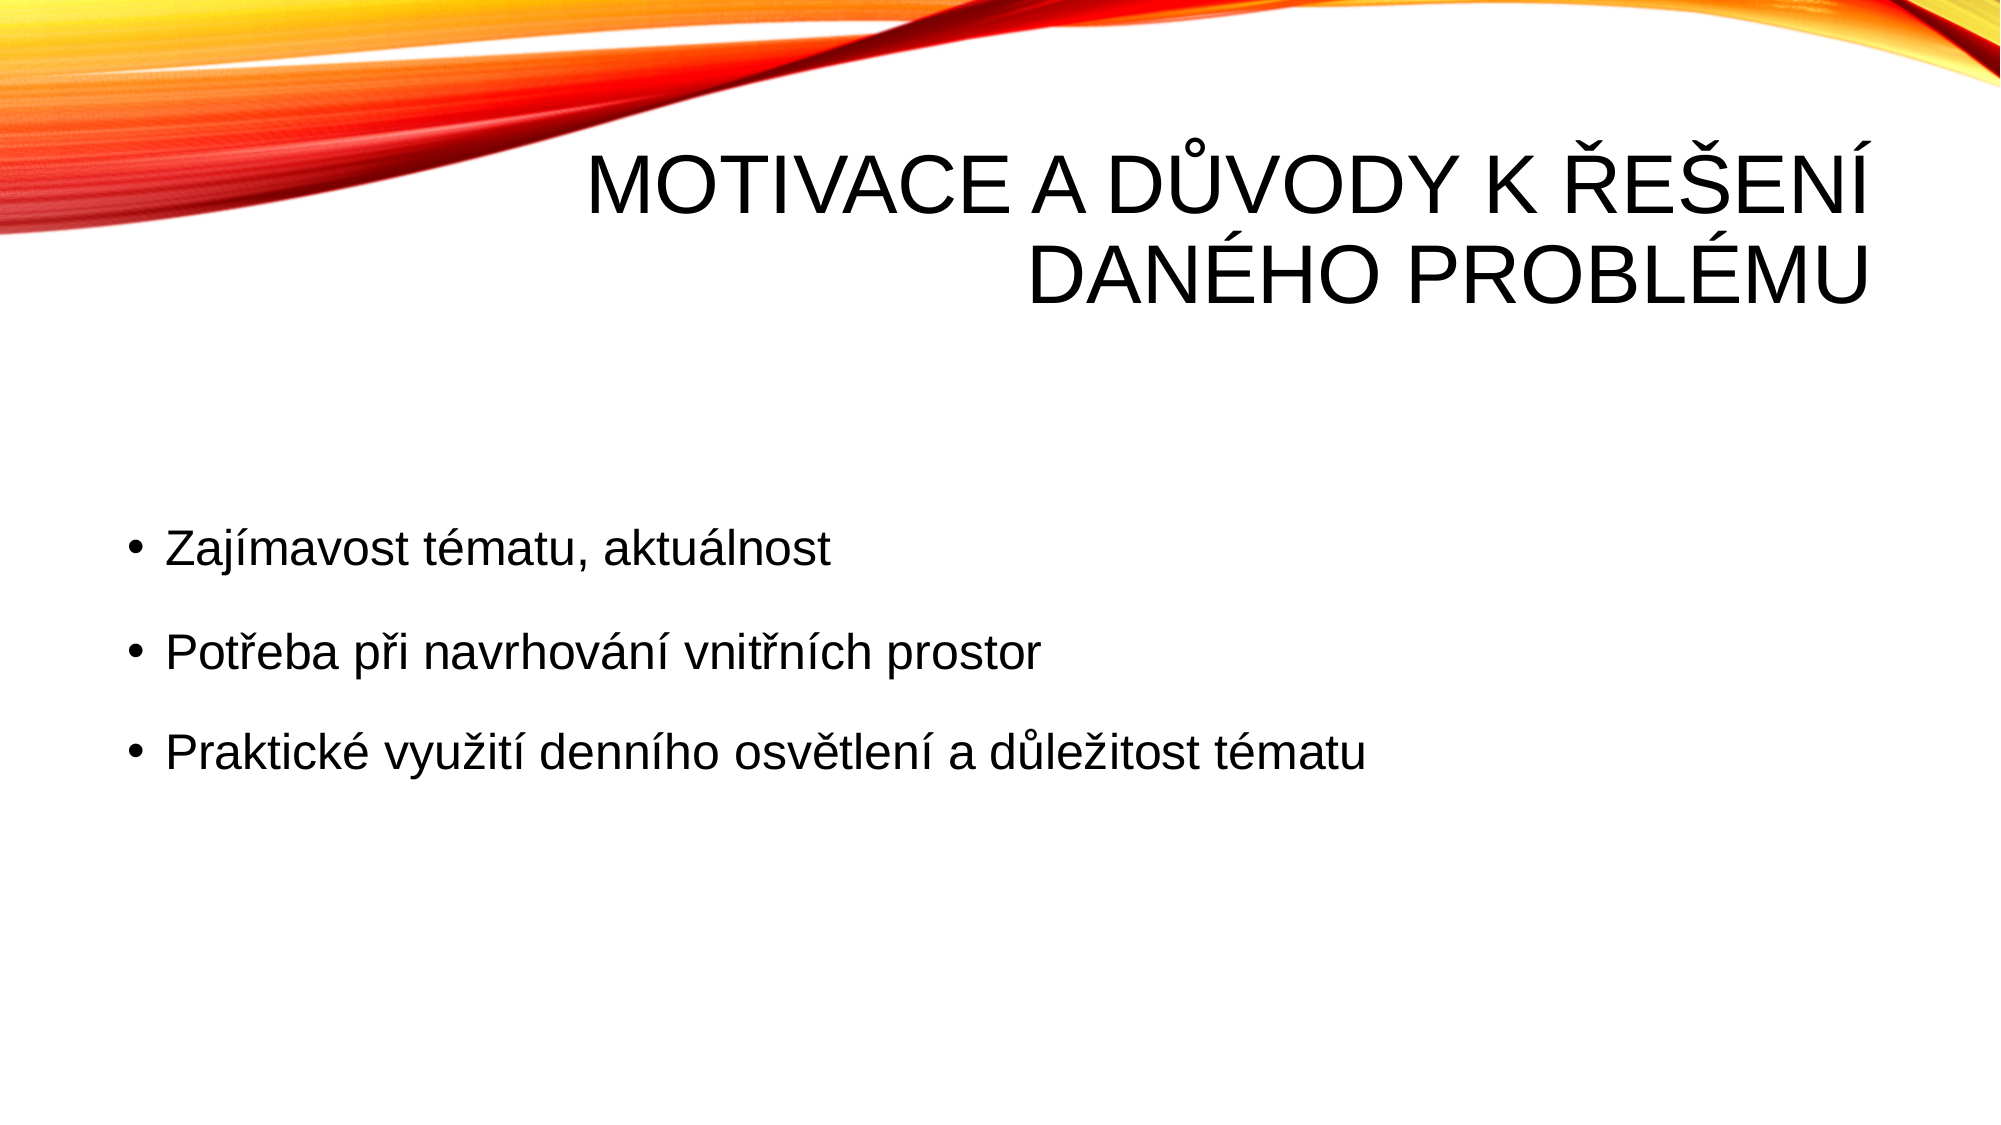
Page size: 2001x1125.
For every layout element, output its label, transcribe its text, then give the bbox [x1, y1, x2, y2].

list Zajímavost tématu, aktuálnost Potřeba při navrhování vnitřních prostor Praktické využití denního osvětlení a důležitost tématu [112, 514, 1888, 1021]
picture [0, 0, 2000, 237]
title Motivace a důvody k řešení daného problému [474, 125, 1888, 338]
